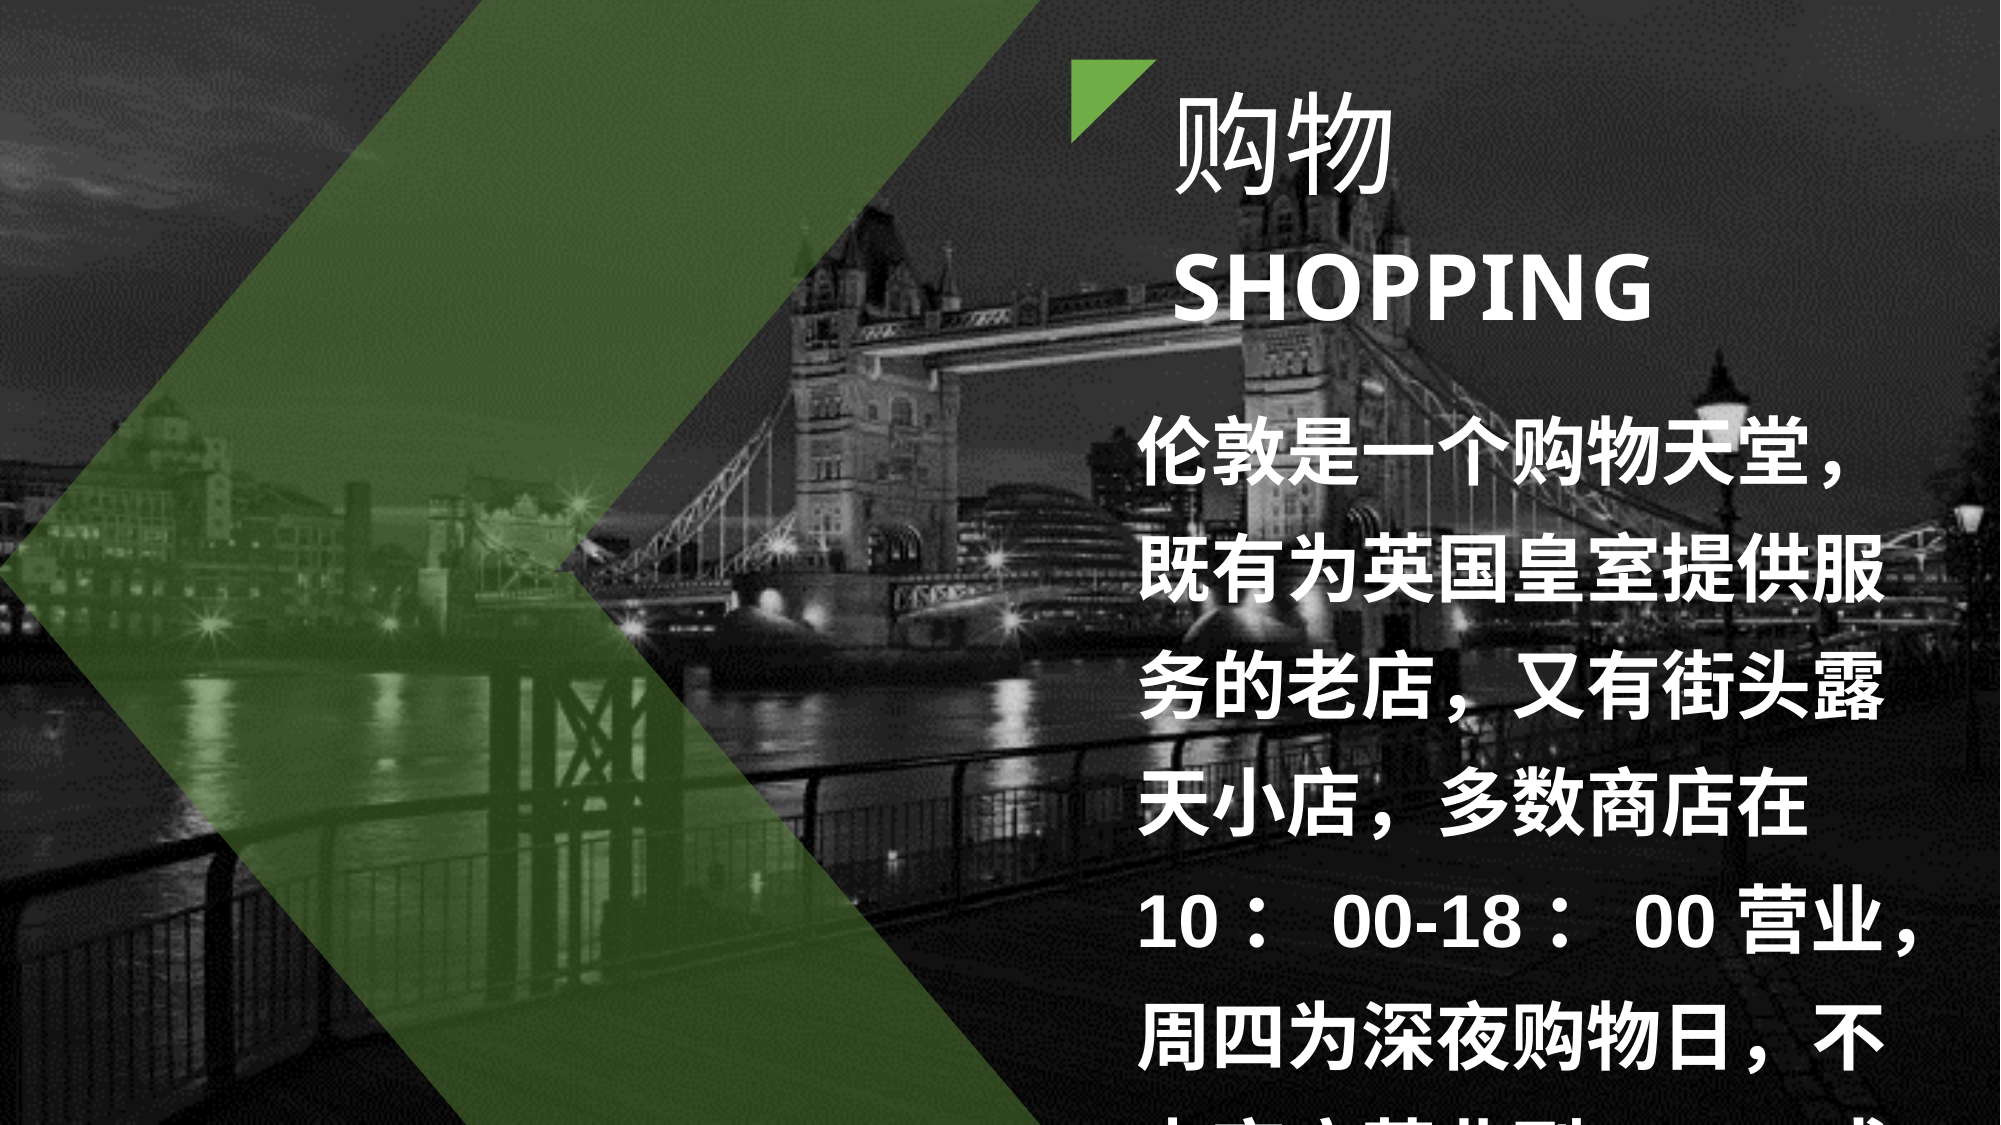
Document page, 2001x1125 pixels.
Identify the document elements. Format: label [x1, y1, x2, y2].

text_box [0, 0, 1041, 1125]
picture [1041, 0, 2000, 1125]
